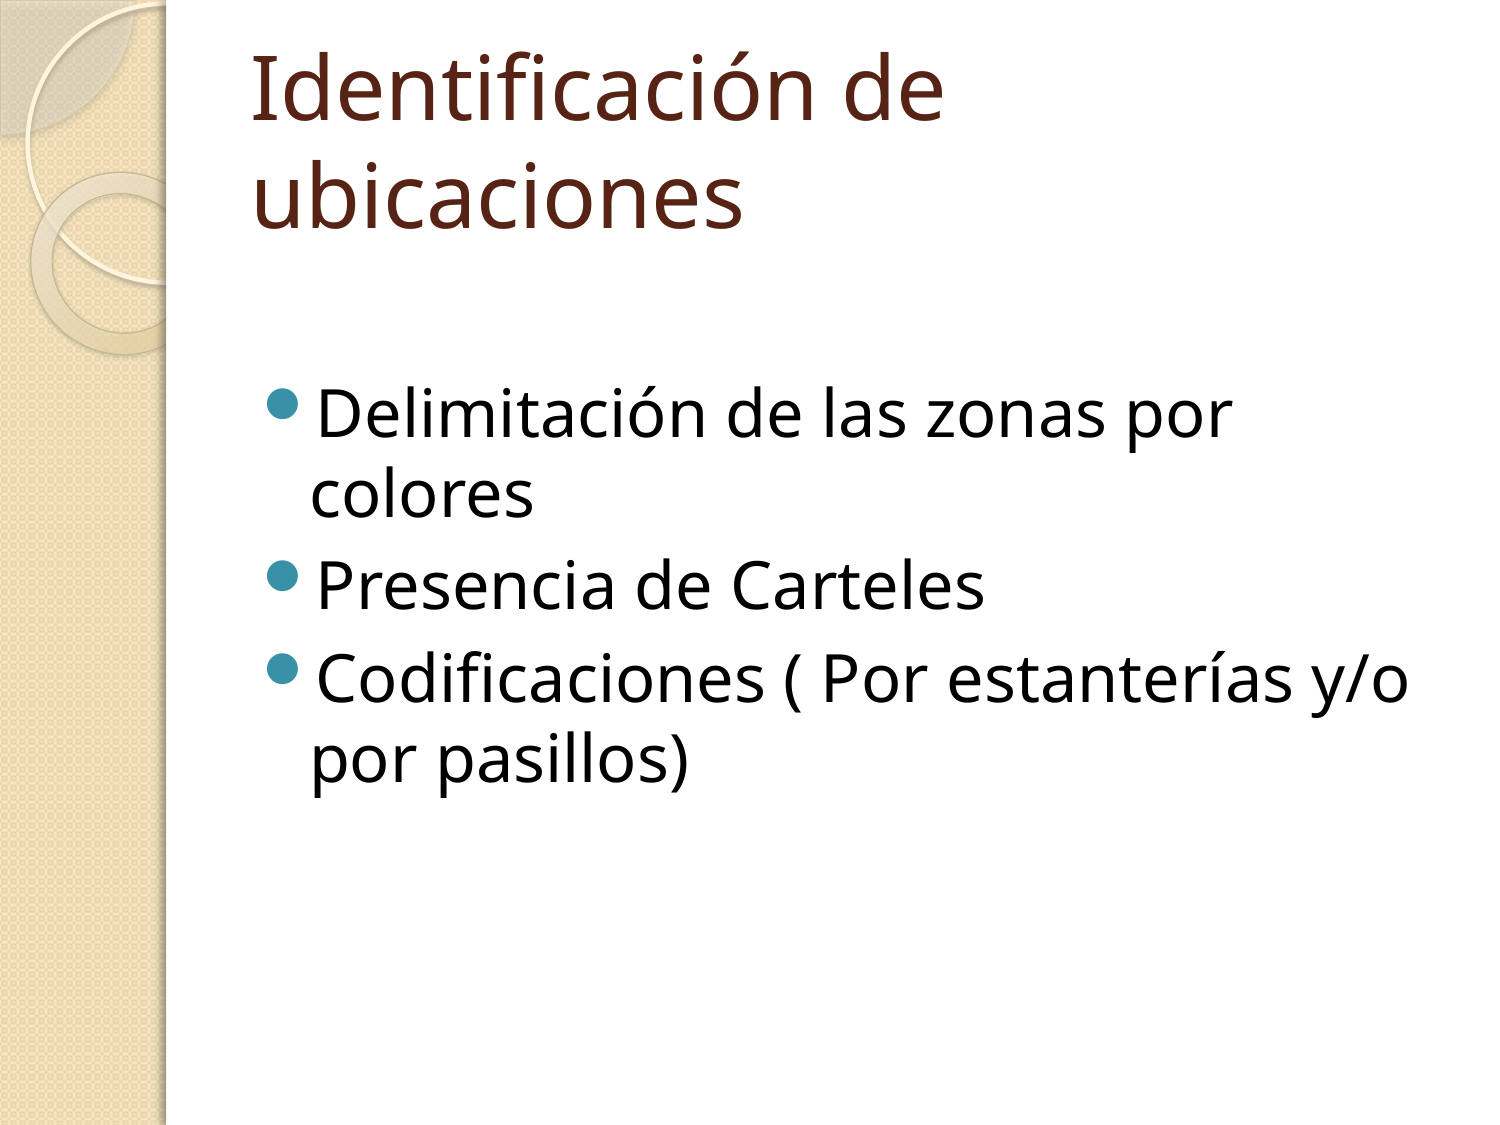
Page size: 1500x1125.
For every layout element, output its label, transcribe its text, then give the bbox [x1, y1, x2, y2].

title Identificación de ubicaciones [235, 45, 1466, 233]
list Delimitación de las zonas por colores Presencia de Carteles Codificaciones ( Por estanterías y/o por pasillos) [234, 363, 1465, 865]
